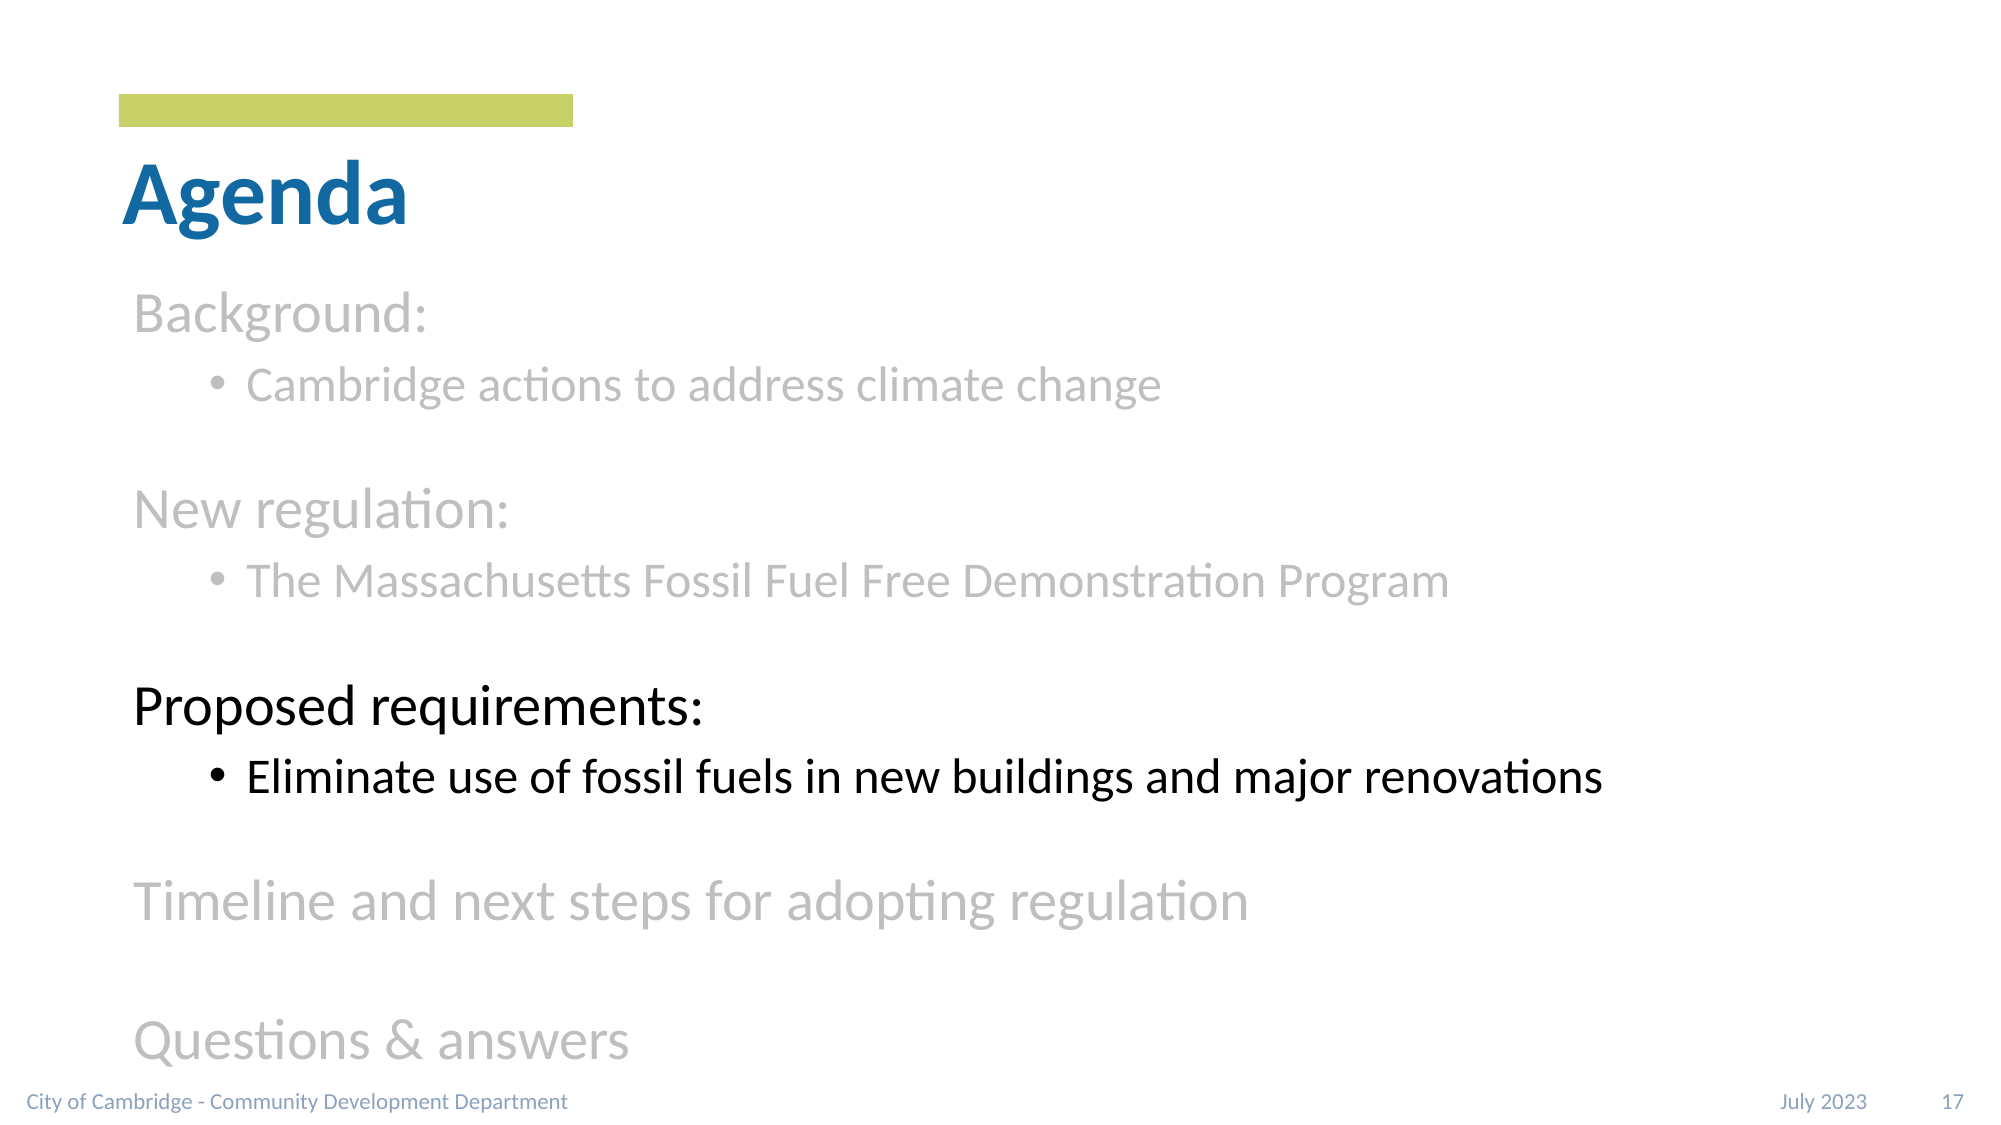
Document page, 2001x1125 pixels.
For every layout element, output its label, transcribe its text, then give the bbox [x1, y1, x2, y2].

footer City of Cambridge - Community Development Department [11, 1078, 687, 1122]
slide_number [1529, 1078, 1980, 1122]
list Background: Cambridge actions to address climate change New regulation: The Massachusetts Fossil Fuel Free Demonstration Program Proposed requirements: Eliminate use of fossil fuels in new buildings and major renovations Timeline and next steps for adopting regulation Questions & answers [118, 275, 1882, 1009]
title Agenda [107, 109, 1833, 282]
text_box [118, 93, 574, 128]
